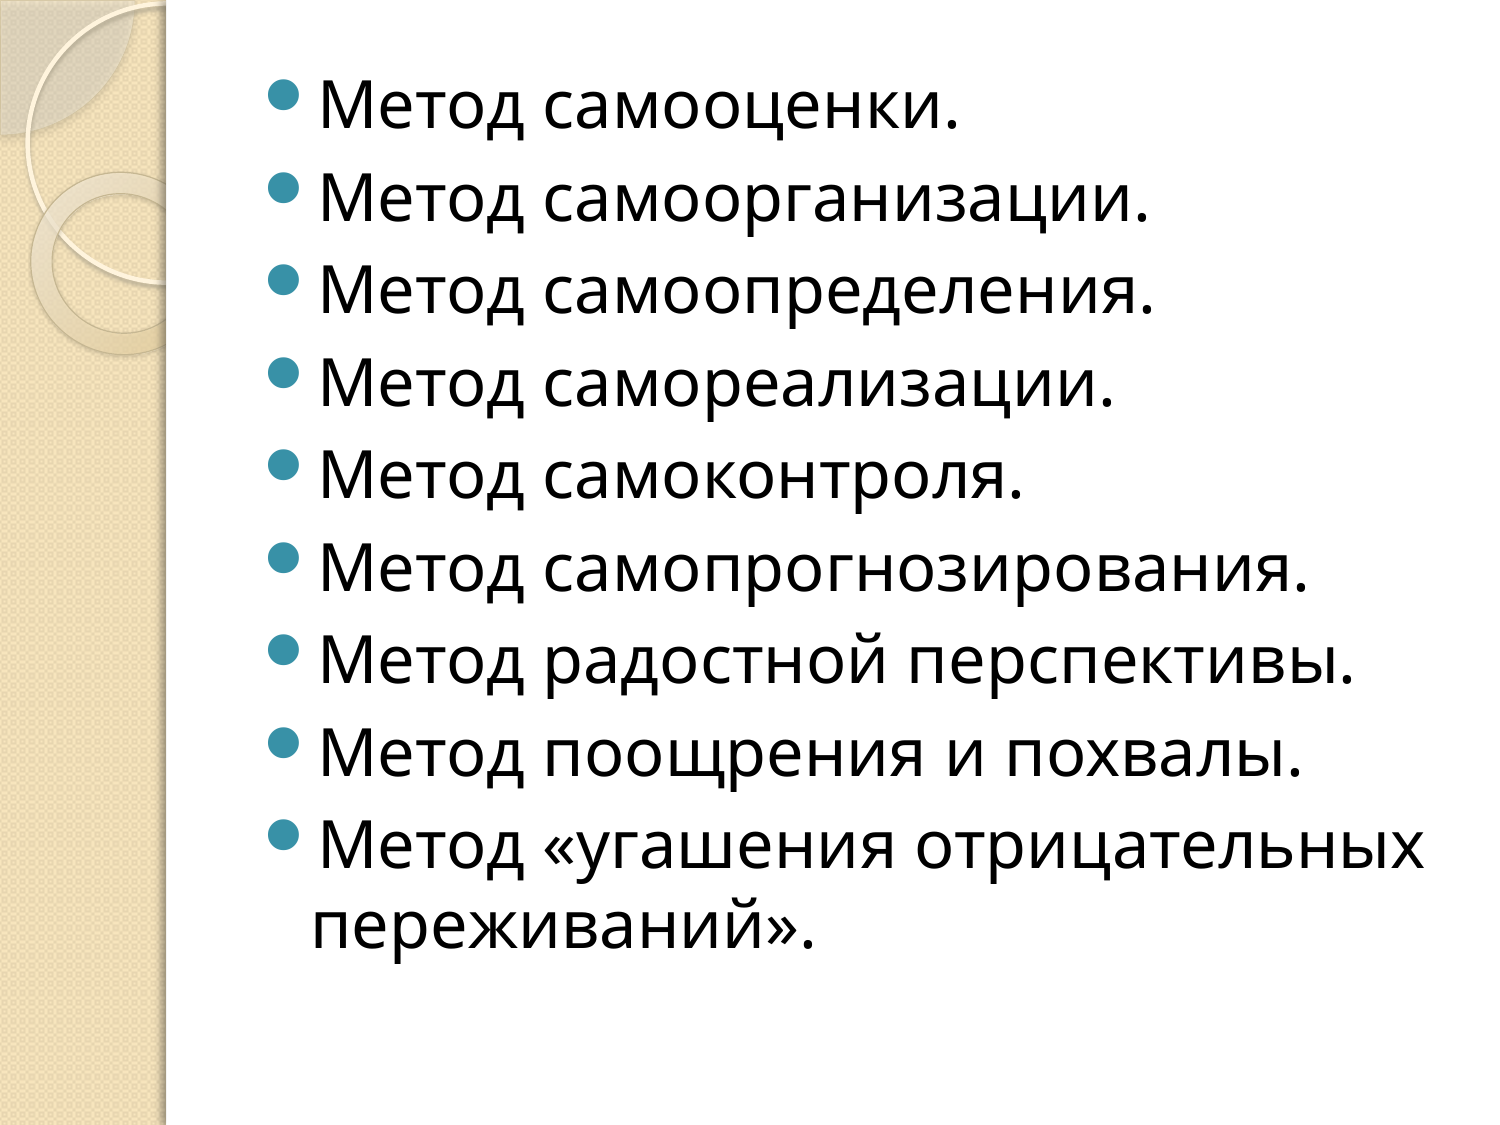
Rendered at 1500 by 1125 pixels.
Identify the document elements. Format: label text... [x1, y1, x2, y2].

list Метод самооценки. Метод самоорганизации. Метод самоопределения. Метод самореализации. Метод самоконтроля. Метод самопрогнозирования. Метод радостной перспективы. Метод поощрения и похвалы. Метод «угашения отрицательных переживаний». [235, 54, 1466, 1025]
